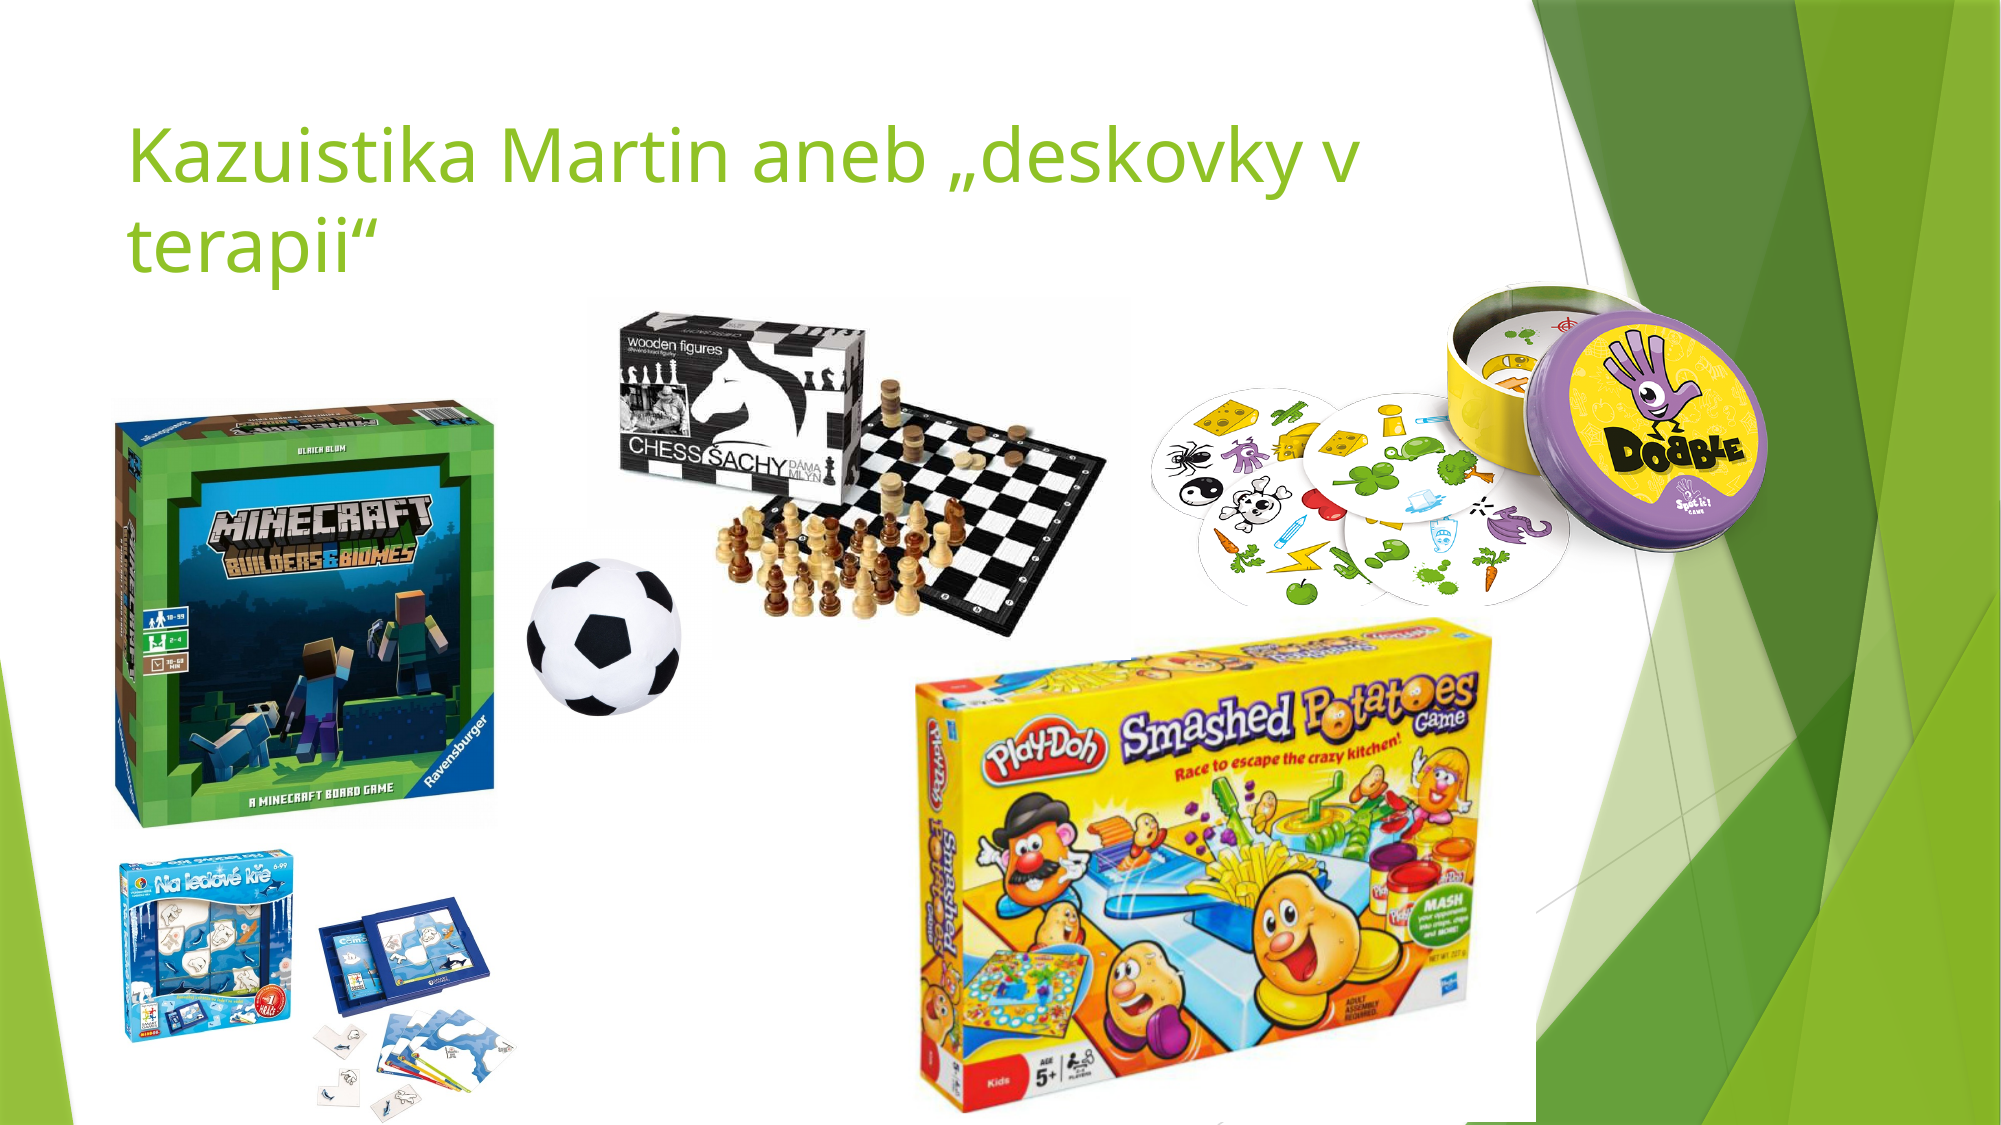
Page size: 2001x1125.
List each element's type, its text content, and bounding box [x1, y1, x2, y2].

picture [110, 281, 1769, 1123]
title Kazuistika Martin aneb „deskovky v terapii“ [111, 99, 1522, 317]
picture [110, 843, 520, 1125]
